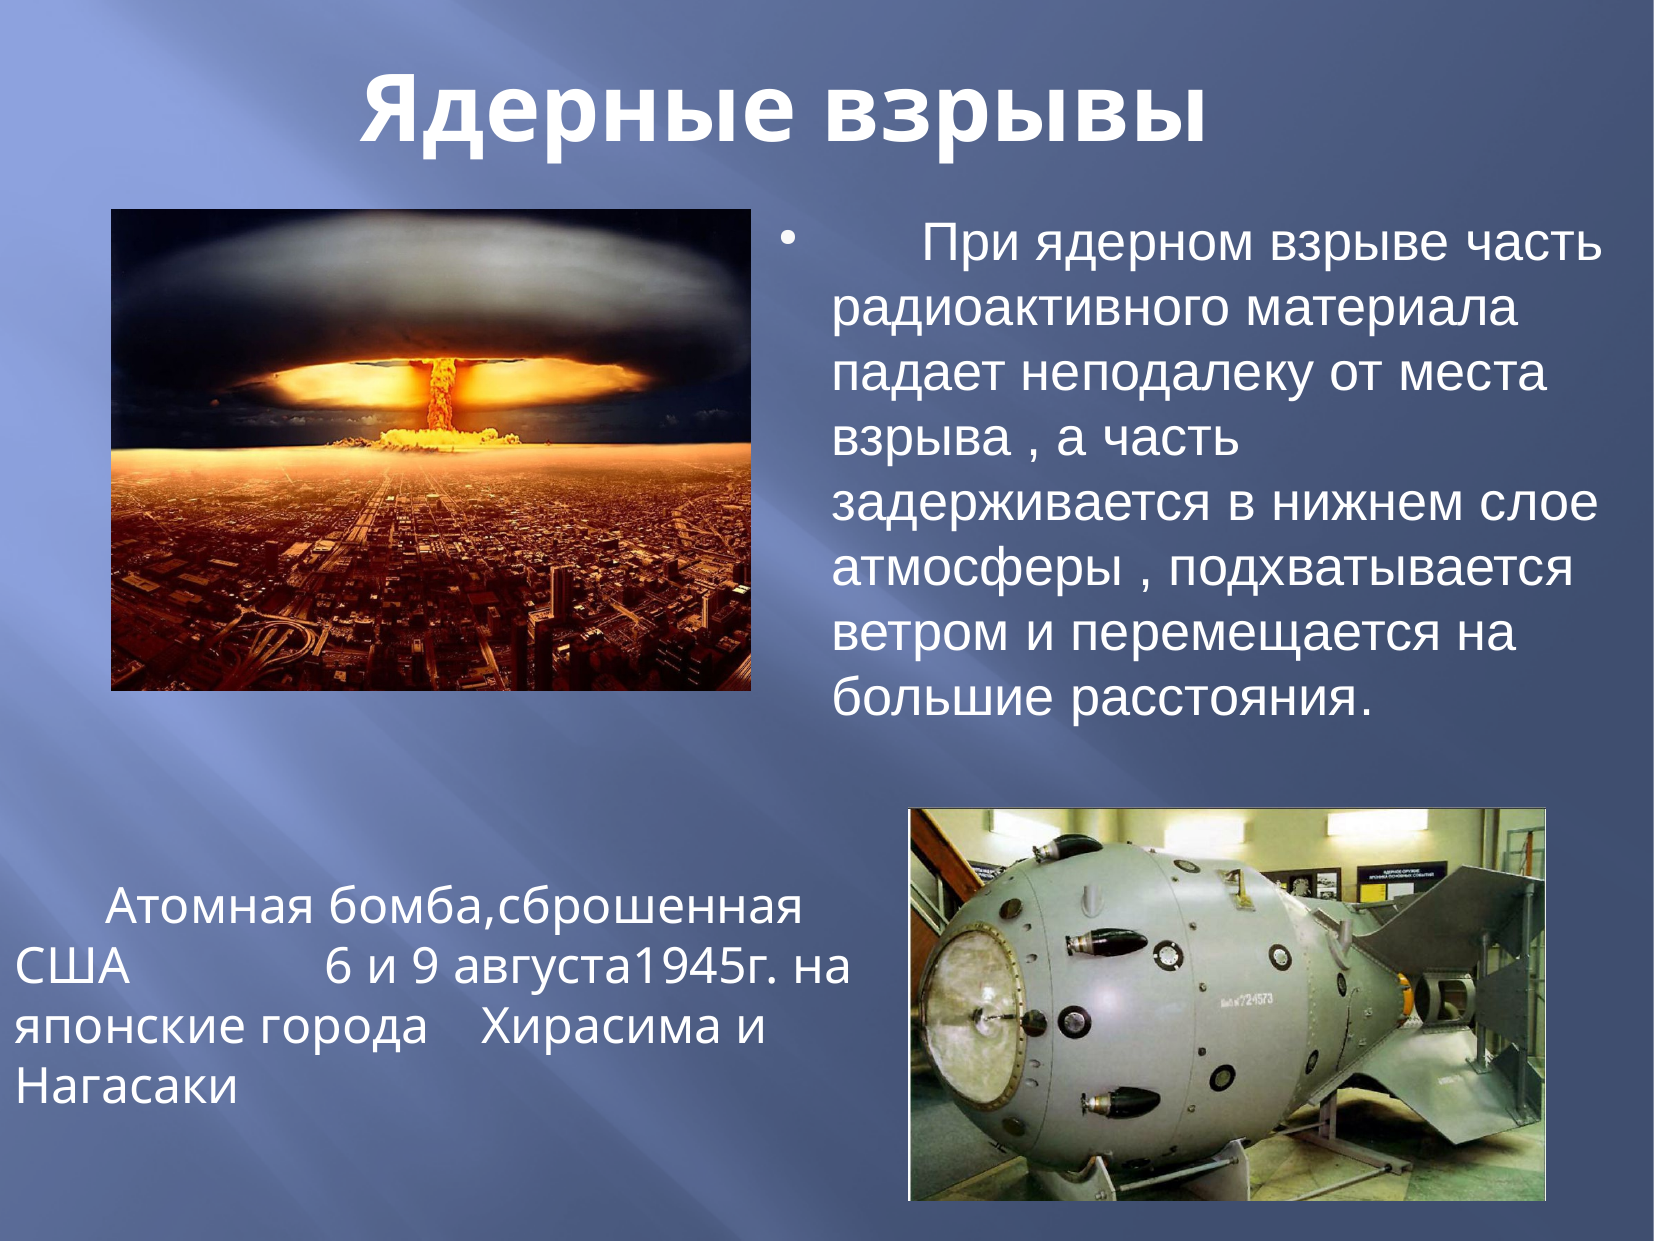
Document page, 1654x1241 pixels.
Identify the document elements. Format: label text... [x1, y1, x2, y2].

picture [908, 807, 1546, 1201]
title Ядерные взрывы [41, 0, 1530, 207]
list При ядерном взрыве часть радиоактивного материала падает неподалеку от места взрыва , а часть задерживается в нижнем слое атмосферы , подхватывается ветром и перемещается на большие расстояния. [744, 198, 1654, 978]
picture [111, 209, 751, 691]
text_box Атомная бомба,сброшенная США 6 и 9 августа1945г. на японские города Хирасима и Нагасаки [0, 866, 908, 1121]
